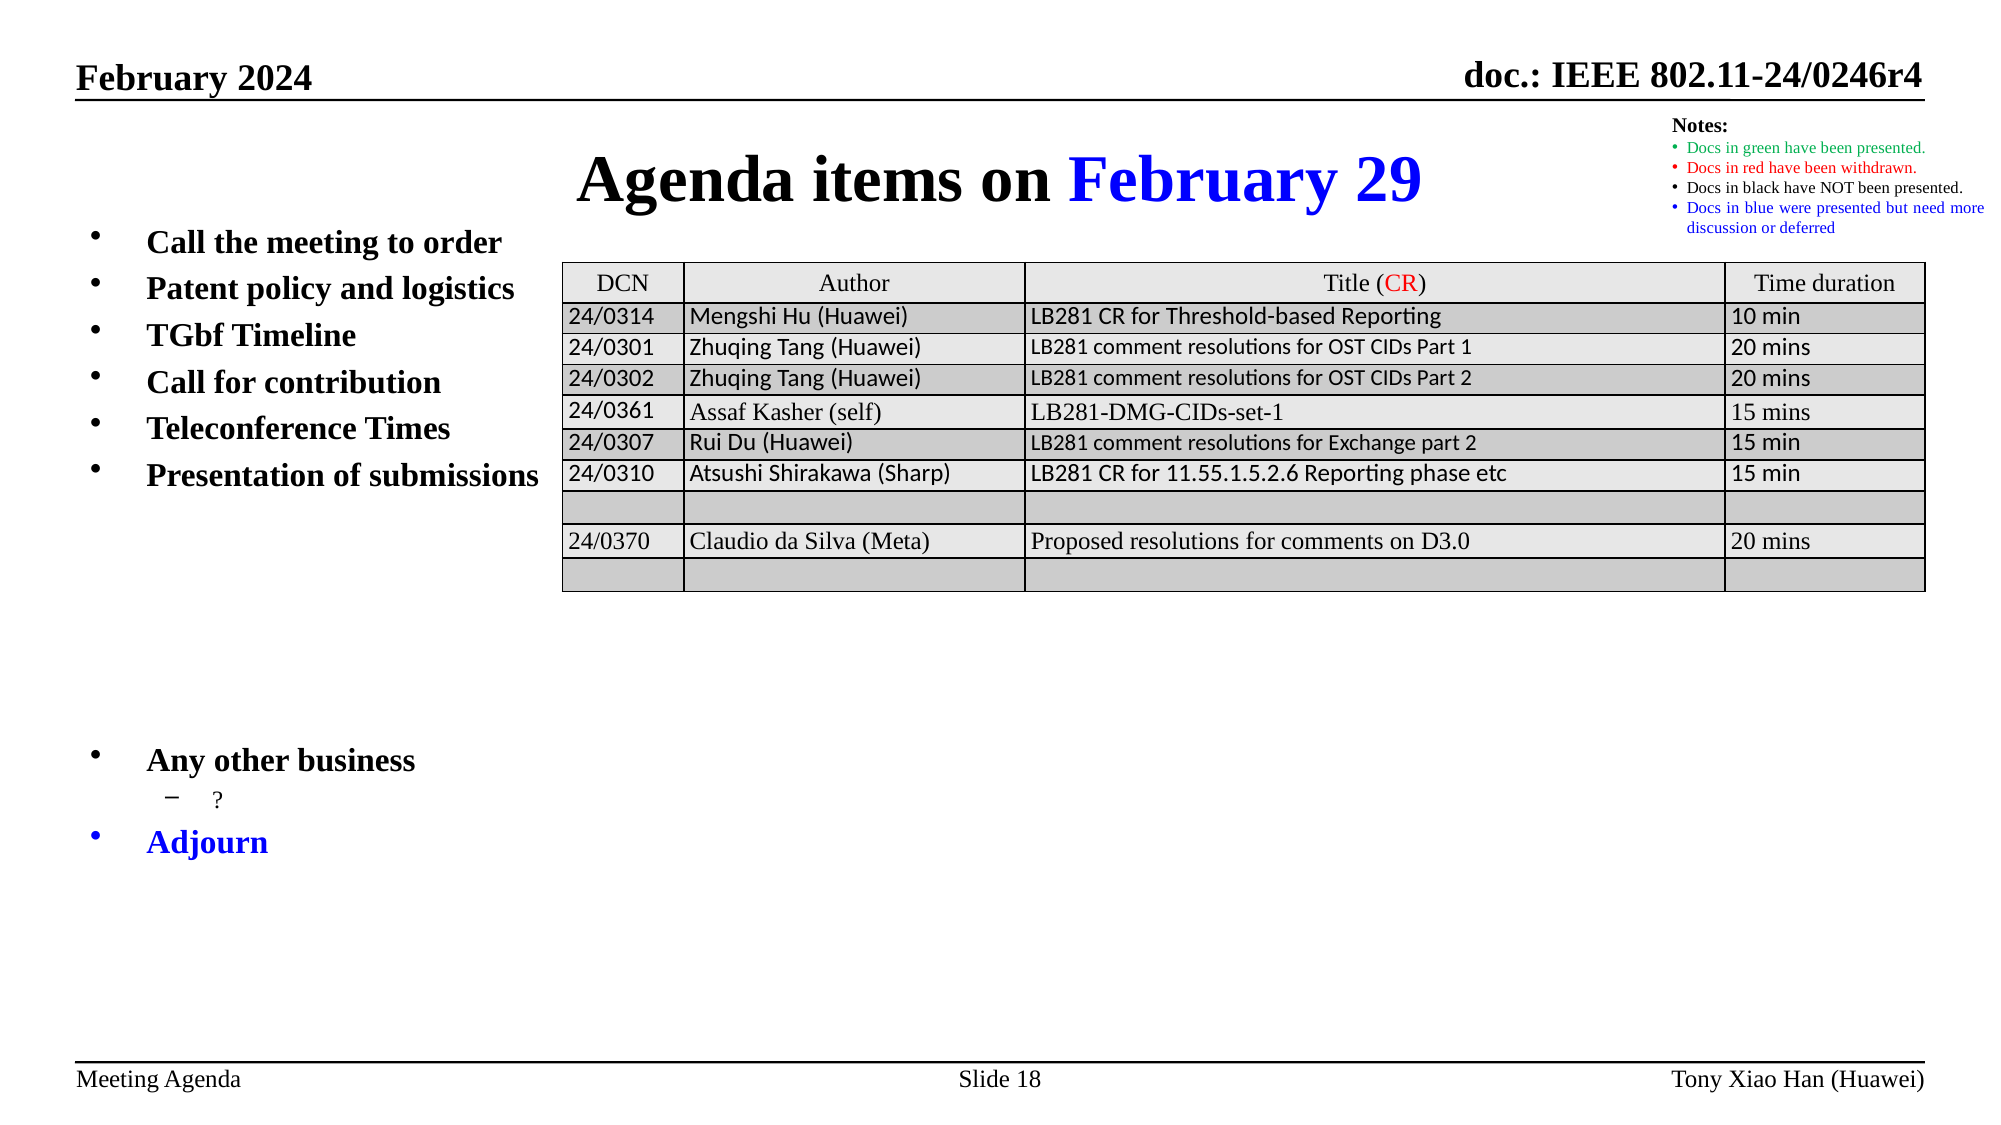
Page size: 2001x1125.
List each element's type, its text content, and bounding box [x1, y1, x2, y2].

table_cell 15 min [1726, 430, 1924, 459]
table_cell 24/0314 [563, 304, 683, 333]
table_cell 24/0361 [563, 396, 683, 428]
table_cell [1026, 559, 1724, 591]
table_cell 24/0370 [563, 525, 683, 557]
text_box Call the meeting to order Patent policy and logistics TGbf Timeline Call for contribution Teleconference Times Presentation of submissions Any other business ? Adjourn [75, 212, 563, 1058]
table_cell [685, 492, 1024, 523]
table_cell Assaf Kasher (self) [685, 396, 1024, 428]
table_cell LB281-DMG-CIDs-set-1 [1026, 396, 1724, 428]
table_cell Zhuqing Tang (Huawei) [685, 365, 1024, 394]
table_cell LB281 CR for 11.55.1.5.2.6 Reporting phase etc [1026, 461, 1724, 490]
table_cell 20 mins [1726, 334, 1924, 364]
table_cell [1026, 492, 1724, 523]
table_cell LB281 comment resolutions for OST CIDs Part 2 [1026, 365, 1724, 394]
table_header DCN [563, 263, 683, 302]
table_cell 24/0310 [563, 461, 683, 490]
table_cell [563, 492, 683, 523]
table_cell 15 mins [1726, 396, 1924, 428]
table_cell 20 mins [1726, 525, 1924, 557]
table_cell 24/0302 [563, 365, 683, 394]
table_cell 10 min [1726, 304, 1924, 333]
table_cell [1726, 492, 1924, 523]
table_cell LB281 comment resolutions for OST CIDs Part 1 [1026, 334, 1724, 364]
table_cell 15 min [1726, 461, 1924, 490]
table_cell Atsushi Shirakawa (Sharp) [685, 461, 1024, 490]
table_cell Rui Du (Huawei) [685, 430, 1024, 459]
table_cell [685, 559, 1024, 591]
table_cell Proposed resolutions for comments on D3.0 [1026, 525, 1724, 557]
table_cell Zhuqing Tang (Huawei) [685, 334, 1024, 364]
text_box Agenda items on February 29 [362, 87, 1638, 262]
table_header Title (CR) [1026, 263, 1724, 302]
table_header Time duration [1726, 263, 1924, 302]
table_cell [563, 559, 683, 591]
table_cell LB281 CR for Threshold-based Reporting [1026, 304, 1724, 333]
table_cell [1726, 559, 1924, 591]
table_cell 24/0307 [563, 430, 683, 459]
table_cell LB281 comment resolutions for Exchange part 2 [1026, 430, 1724, 459]
table_cell Claudio da Silva (Meta) [685, 525, 1024, 557]
text_box Notes: Docs in green have been presented. Docs in red have been withdrawn. Docs in black have NOT been presented. Docs in blue were presented but need more discussion or deferred [1657, 104, 2000, 246]
table_cell Mengshi Hu (Huawei) [685, 304, 1024, 333]
table_header Author [685, 263, 1024, 302]
table_cell 20 mins [1726, 365, 1924, 394]
table_cell 24/0301 [563, 334, 683, 364]
